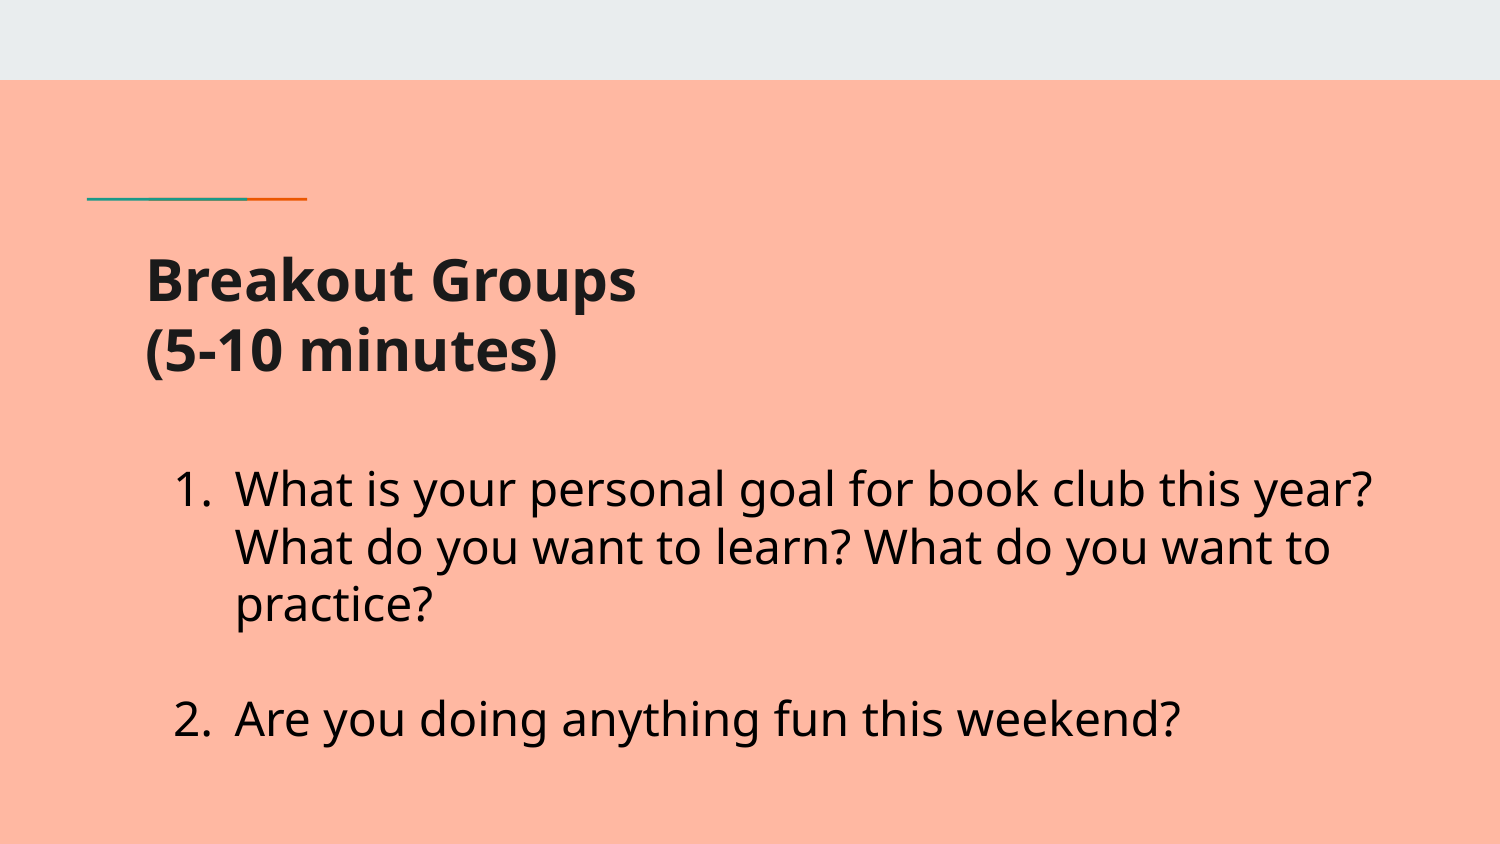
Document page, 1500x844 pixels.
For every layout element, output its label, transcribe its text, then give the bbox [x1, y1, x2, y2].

title Breakout Groups (5-10 minutes) [130, 228, 1364, 341]
list What is your personal goal for book club this year? What do you want to learn? What do you want to practice? Are you doing anything fun this weekend? [144, 443, 1428, 753]
